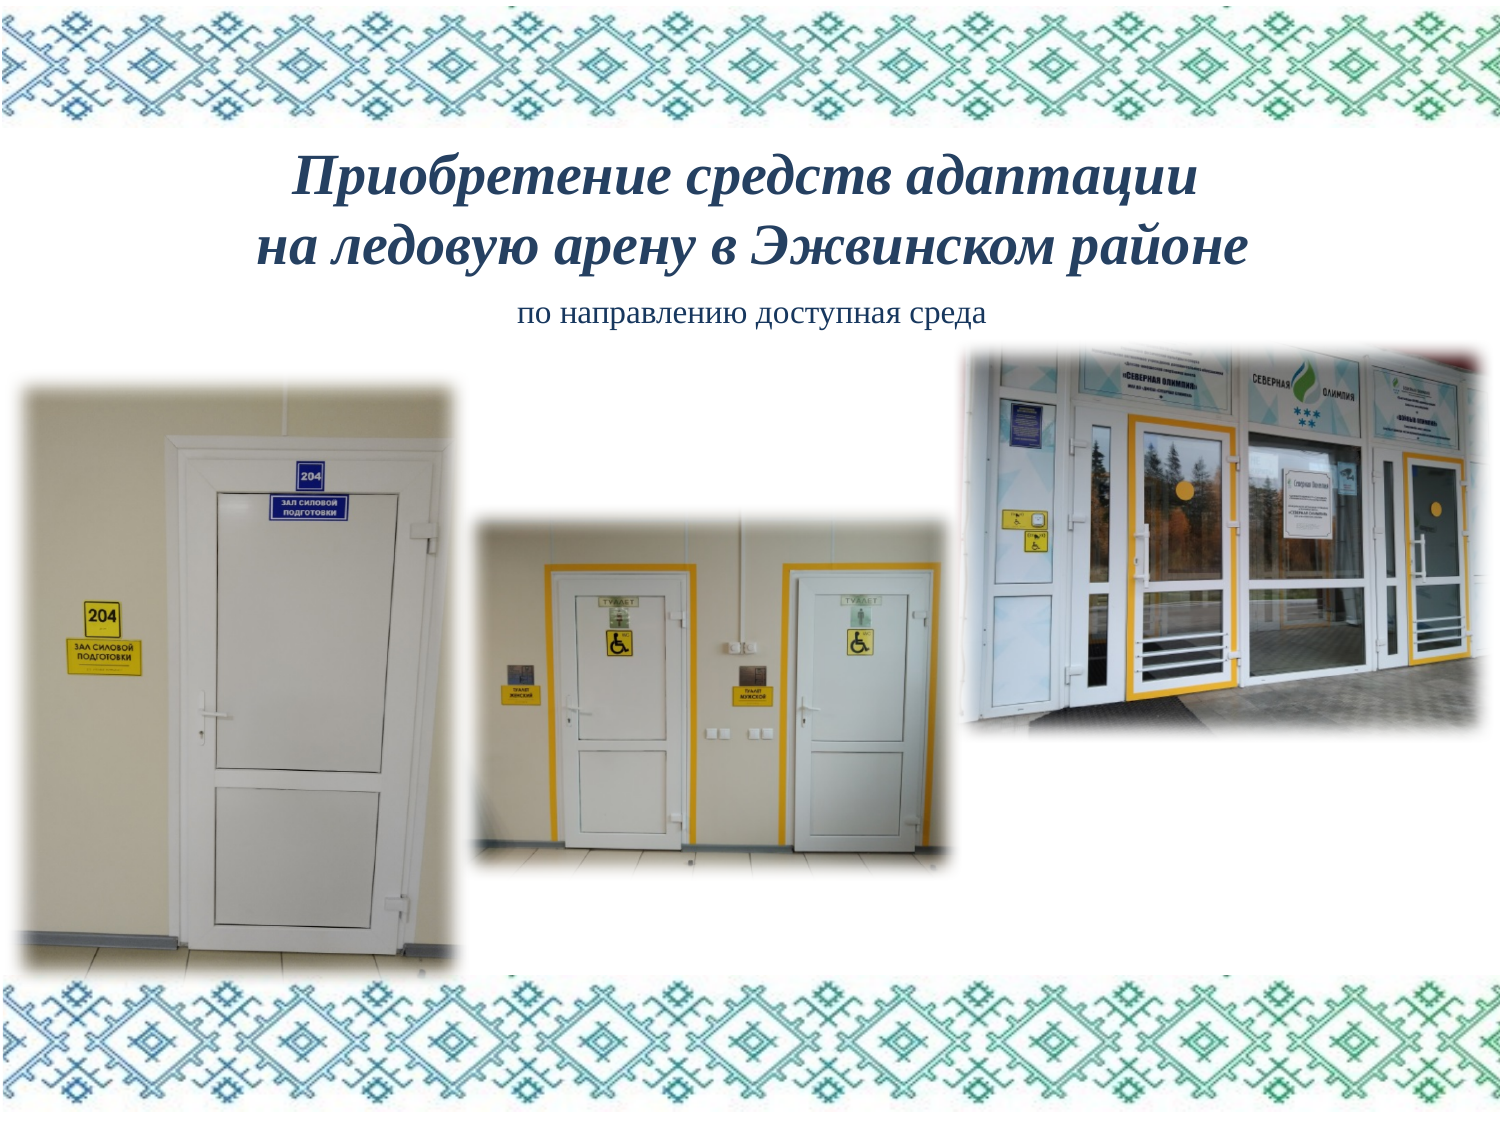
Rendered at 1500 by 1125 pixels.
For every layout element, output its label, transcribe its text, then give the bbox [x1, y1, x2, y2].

picture [1, 5, 1500, 128]
picture [2, 337, 1500, 1112]
text_box по направлению доступная среда [43, 282, 1461, 338]
text_box Приобретение средств адаптации на ледовую арену в Эжвинском районе [11, 137, 1495, 284]
